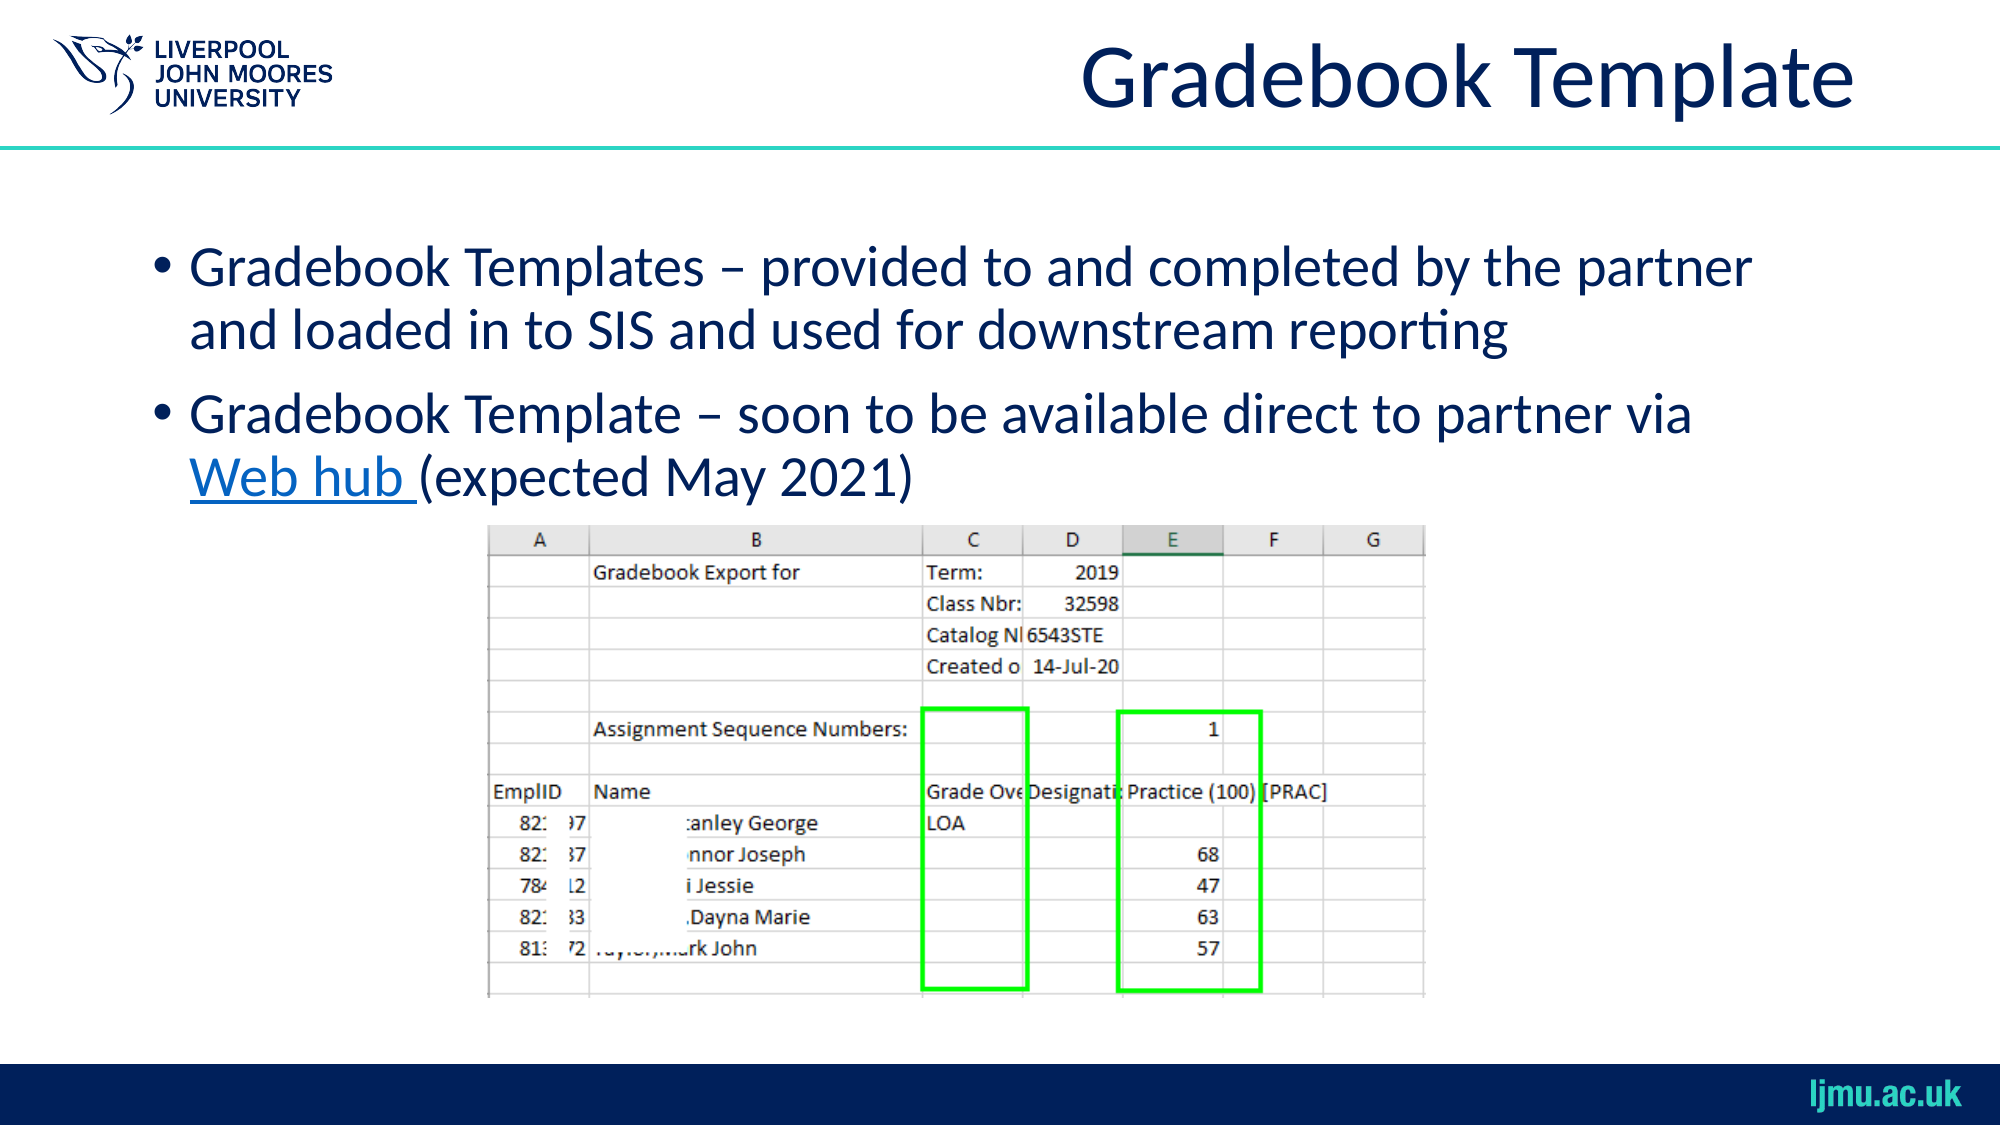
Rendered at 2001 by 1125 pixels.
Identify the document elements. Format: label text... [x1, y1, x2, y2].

list Gradebook Templates – provided to and completed by the partner and loaded in to SIS and used for downstream reporting Gradebook Template – soon to be available direct to partner via Web hub (expected May 2021) [137, 229, 1863, 998]
picture [487, 525, 1426, 998]
title Gradebook Template [404, 21, 1873, 130]
picture [1775, 1038, 2000, 1125]
picture [28, 0, 356, 165]
